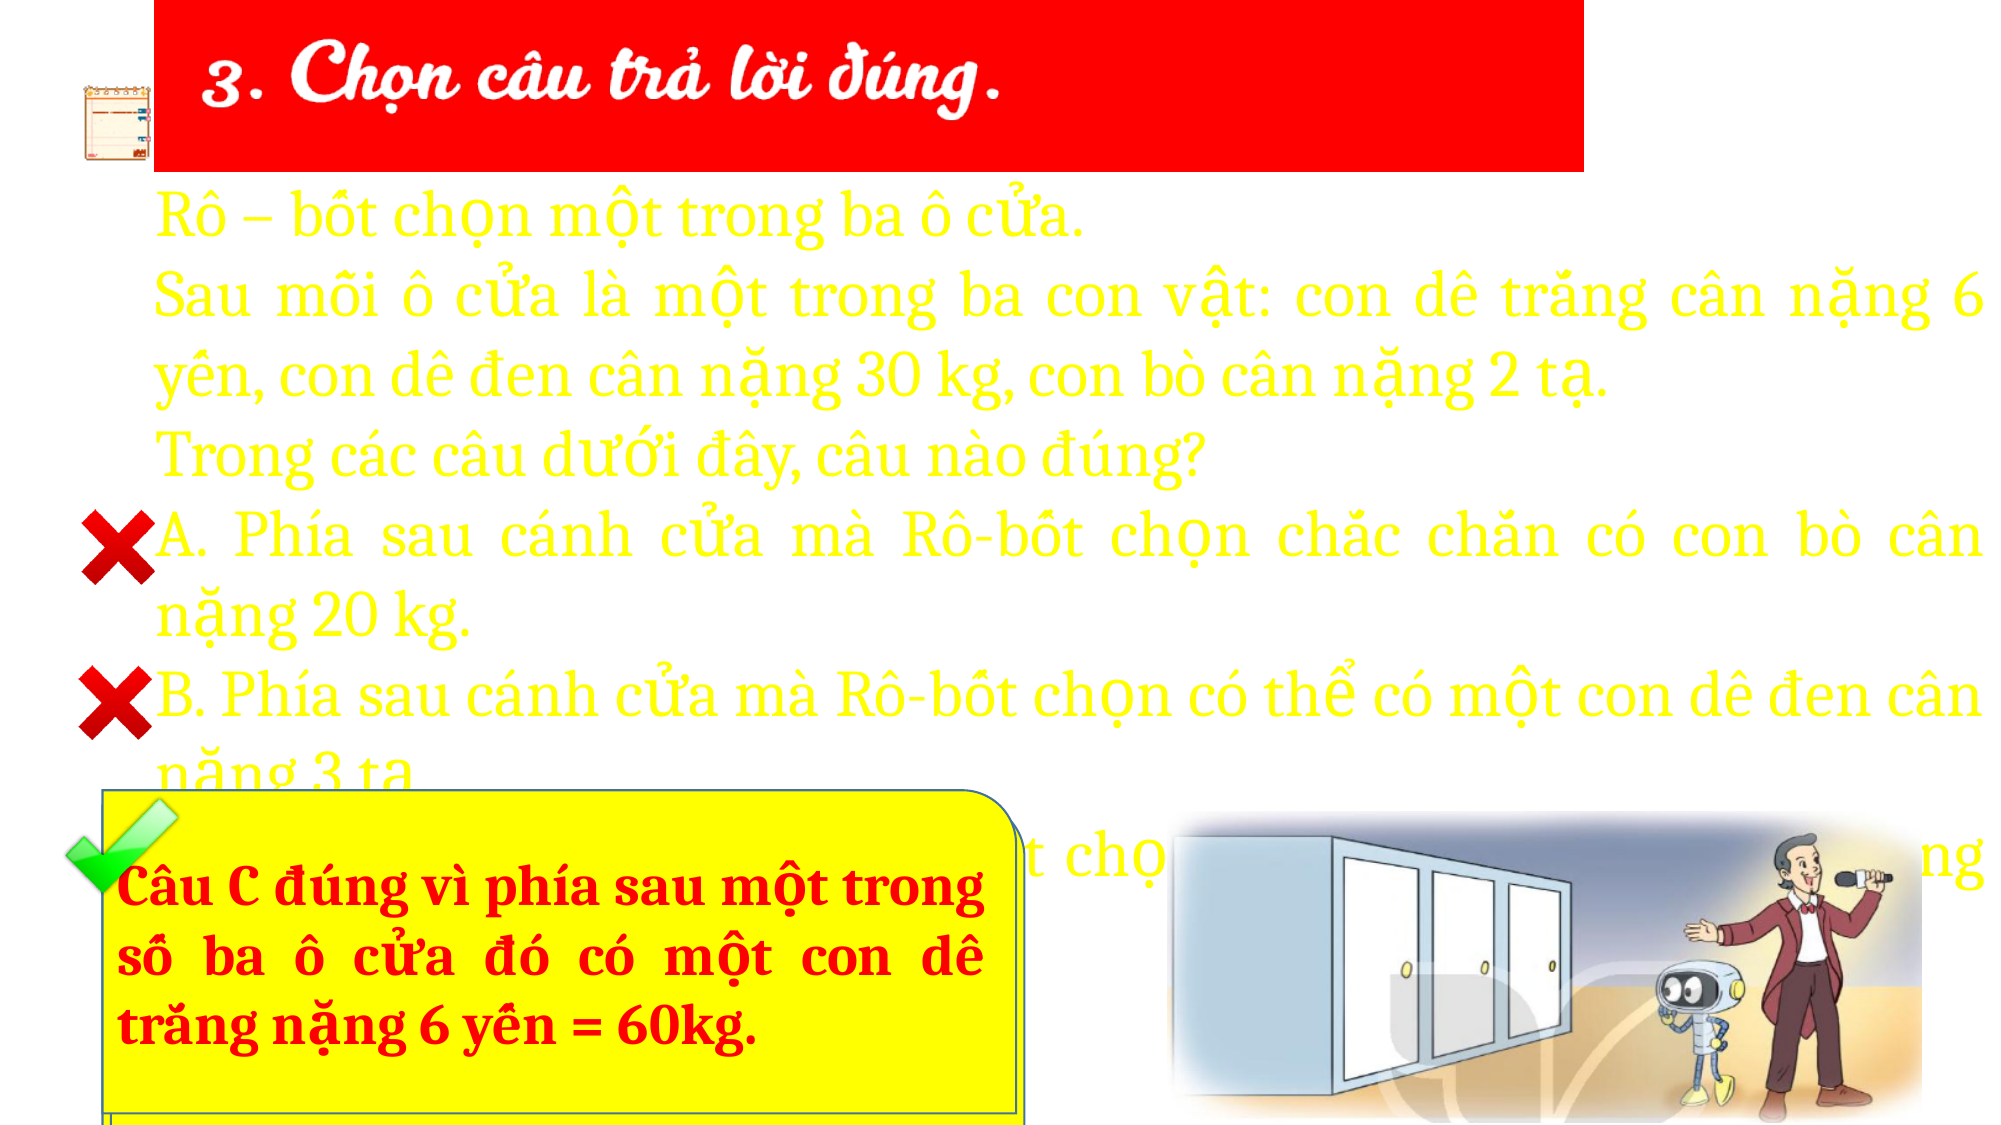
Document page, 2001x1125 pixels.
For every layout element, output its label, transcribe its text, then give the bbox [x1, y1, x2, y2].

picture [78, 665, 152, 740]
picture [79, 0, 1585, 176]
picture [1167, 811, 1922, 1123]
text_box Rô – bốt chọn một trong ba ô cửa. Sau mỗi ô cửa là một trong ba con vật: con dê trắng cân nặng 6 yến, con dê đen cân nặng 30 kg, con bò cân nặng 2 tạ. Trong các câu dưới đây, câu nào đúng? A. Phía sau cánh cửa mà Rô-bốt chọn chắc chắn có con bò cân nặng 20 kg. B. Phía sau cánh cửa mà Rô-bốt chọn có thể có một con dê đen cân nặng 3 tạ. C. Phía sau cánh cửa mà Rô-bốt chọn có thể có một con dê trắng cân nặng 60 kg. [140, 162, 2000, 977]
text_box Câu C đúng vì phía sau một trong số ba ô cửa đó có một con dê trắng nặng 6 yến = 60kg. [101, 789, 1018, 1115]
picture [81, 509, 155, 585]
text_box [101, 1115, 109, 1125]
picture [60, 793, 183, 898]
text_box Câu B sai vì con dê đen cân nặng 30kg = 3 yến. Nên phía sau cánh cửa mà Rô-bốt chọn không thể có con dê đen nặng 3 tạ. [109, 822, 1026, 1125]
